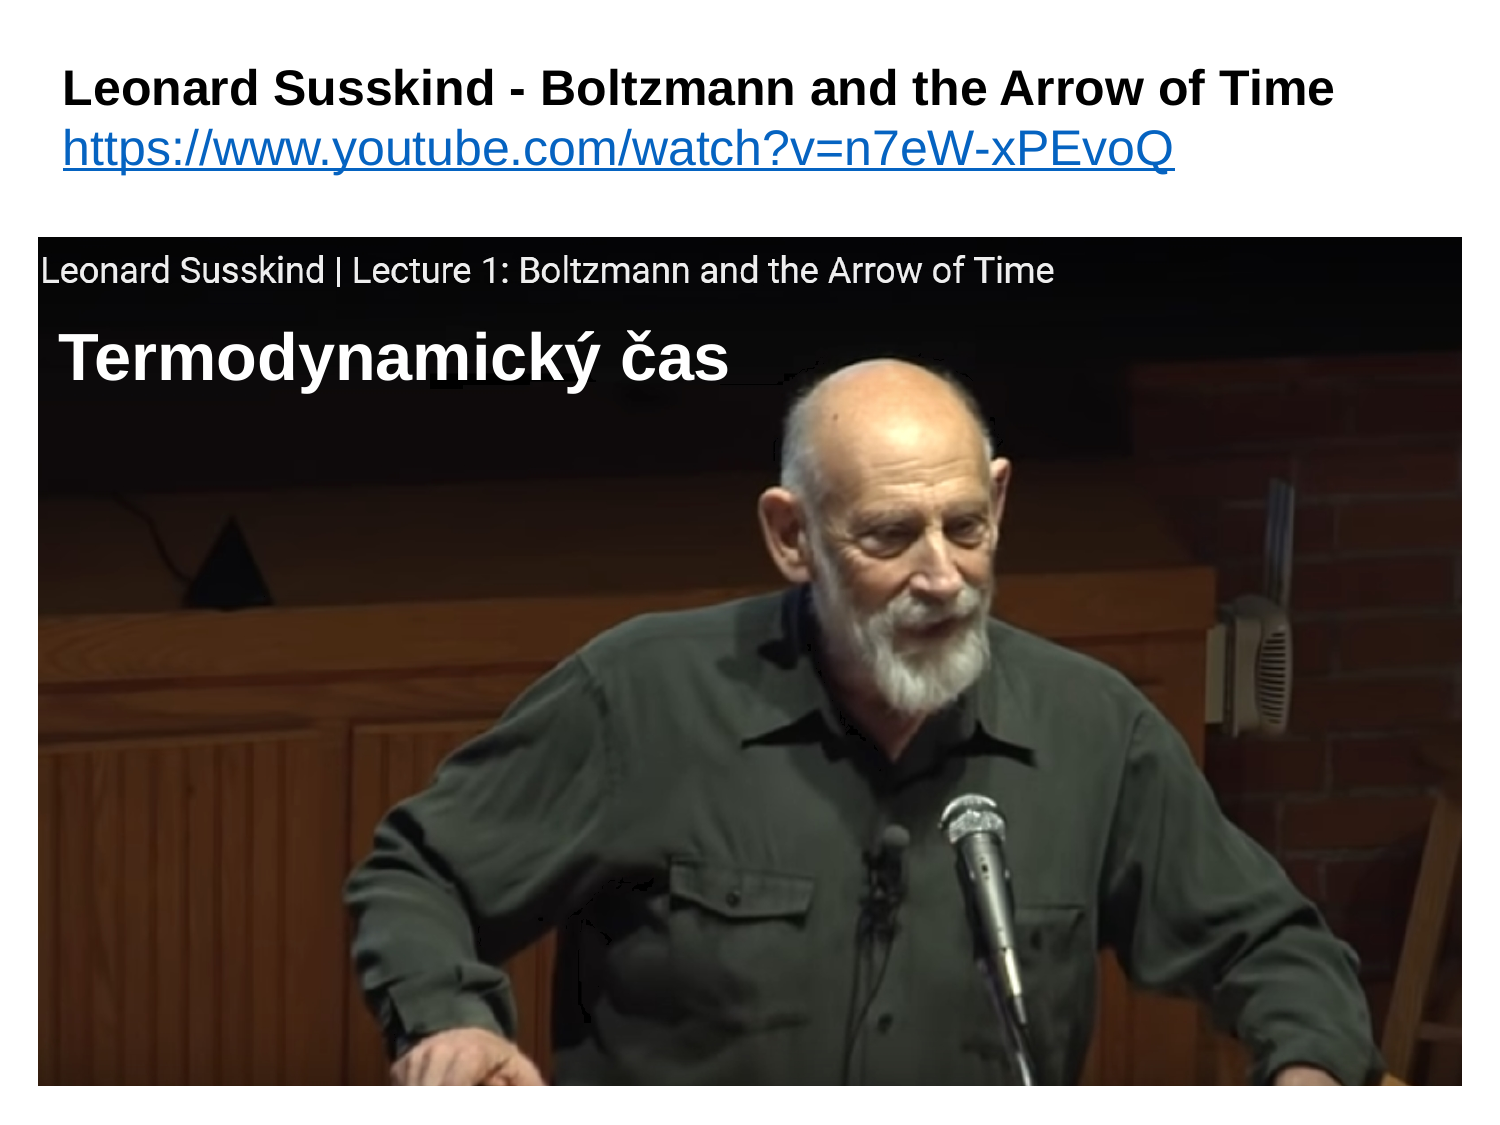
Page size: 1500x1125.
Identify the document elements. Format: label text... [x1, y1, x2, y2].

picture [38, 237, 1462, 1086]
text_box Leonard Susskind - Boltzmann and the Arrow of Time https://www.youtube.com/watch?v=n7eW-xPEvoQ [48, 18, 1500, 184]
